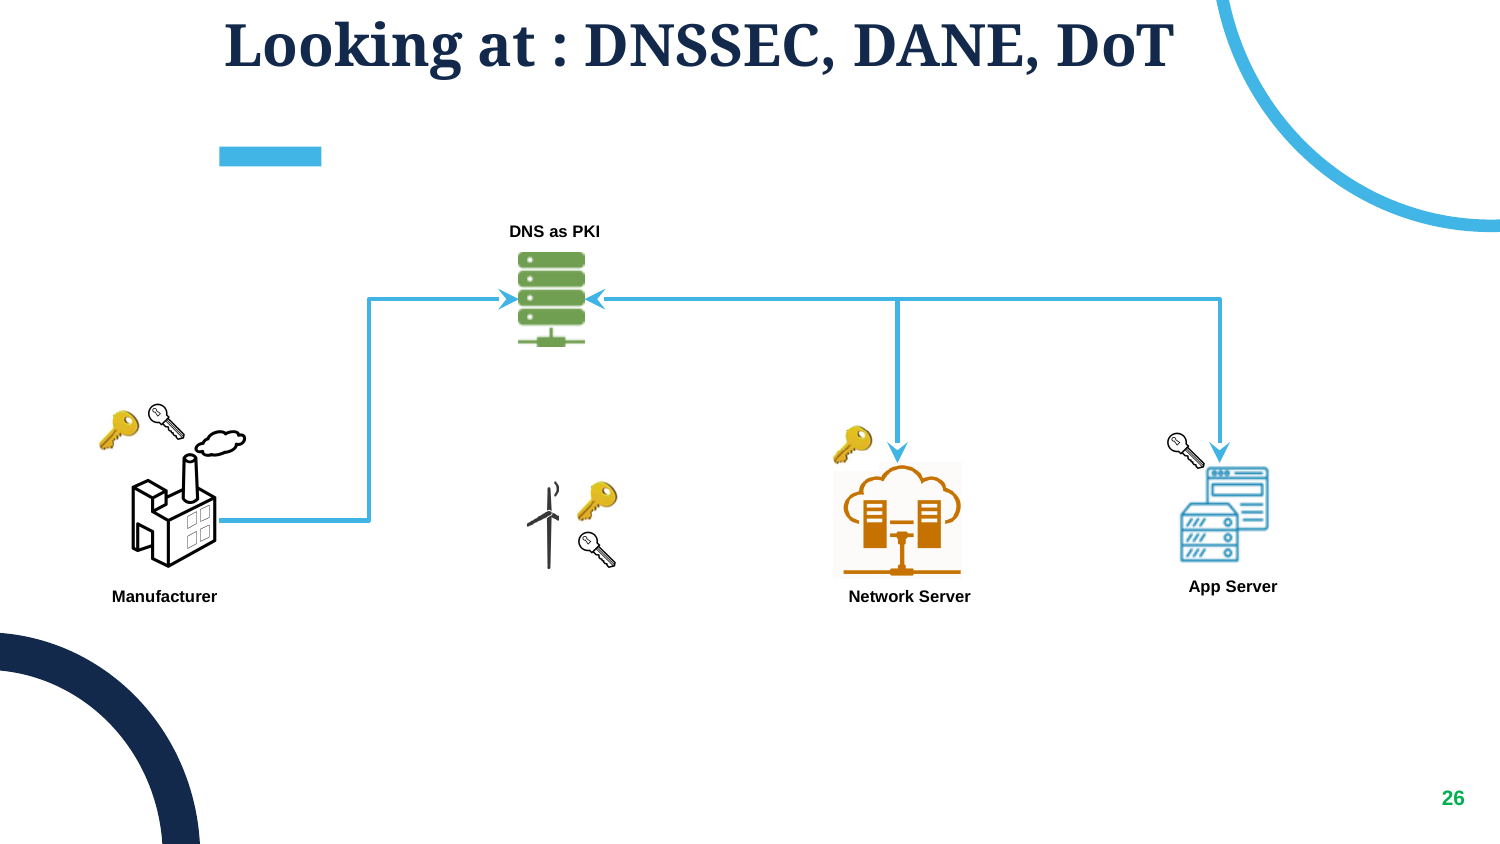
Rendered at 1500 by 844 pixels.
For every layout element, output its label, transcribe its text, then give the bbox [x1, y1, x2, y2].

picture [526, 467, 624, 569]
picture [1164, 432, 1272, 567]
picture [518, 252, 585, 347]
text_box Manufacturer [97, 578, 233, 613]
picture [81, 396, 247, 569]
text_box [584, 298, 1220, 464]
title Looking at : DNSSEC, DANE, DoT [209, 0, 1390, 101]
text_box DNS as PKI [494, 213, 616, 248]
slide_number 26 [1389, 764, 1480, 830]
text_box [218, 298, 520, 521]
picture [815, 410, 962, 579]
text_box Network Server [833, 578, 986, 613]
text_box App Server [1173, 568, 1293, 603]
